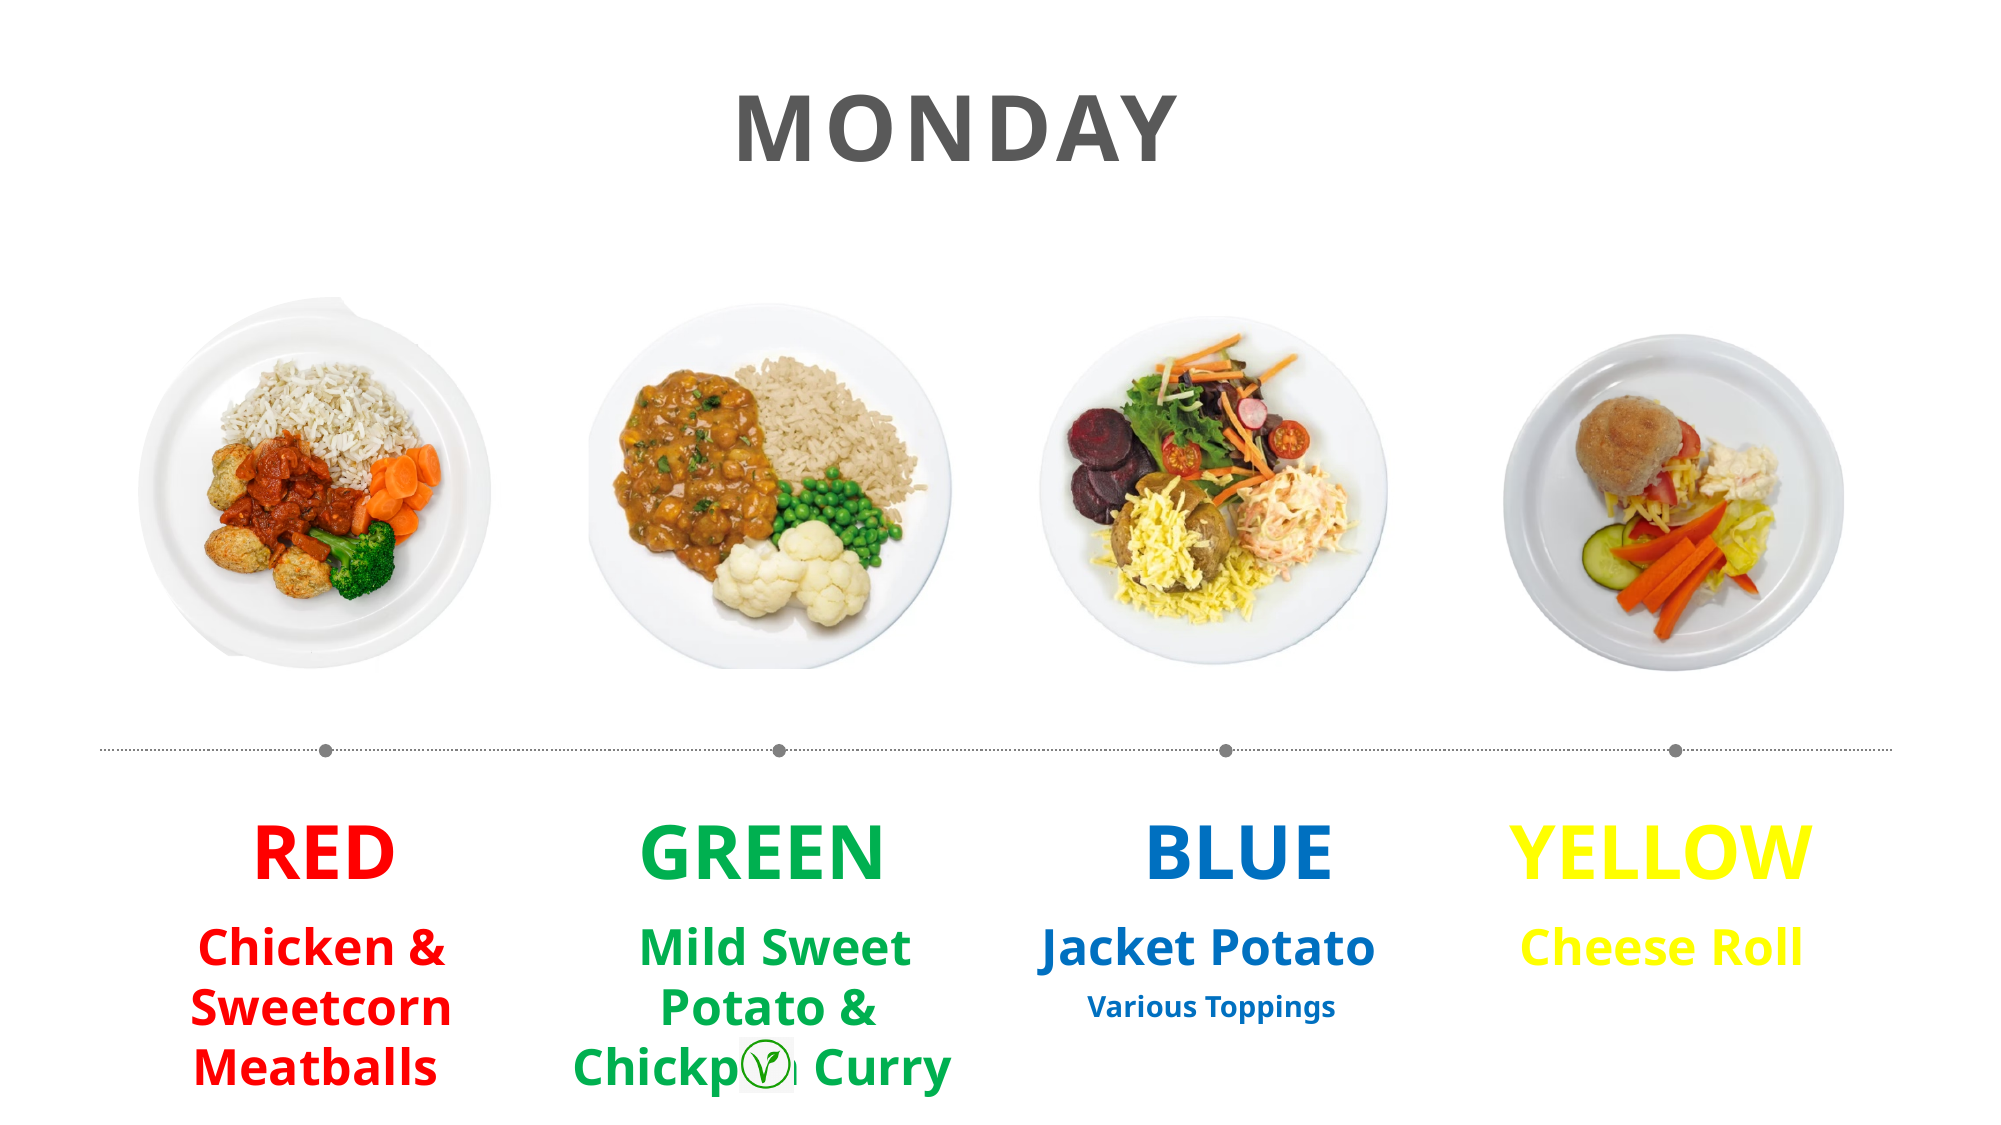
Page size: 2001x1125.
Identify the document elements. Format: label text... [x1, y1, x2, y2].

picture [739, 1037, 794, 1093]
picture [1027, 297, 1403, 673]
picture [1449, 293, 1859, 703]
picture [588, 293, 964, 669]
text_box GREEN [572, 796, 973, 882]
text_box YELLOW [1449, 796, 1873, 882]
title Monday [137, 45, 1863, 219]
list Jacket Potato Various Toppings [999, 908, 1432, 1125]
text_box RED [125, 796, 525, 882]
list Chicken & Sweetcorn Meatballs [112, 908, 532, 1125]
list Mild Sweet Potato & Chickpea Curry [549, 908, 988, 1125]
text_box BLUE [1027, 796, 1449, 882]
list Cheese Roll [1449, 908, 1875, 1125]
picture [138, 297, 528, 687]
